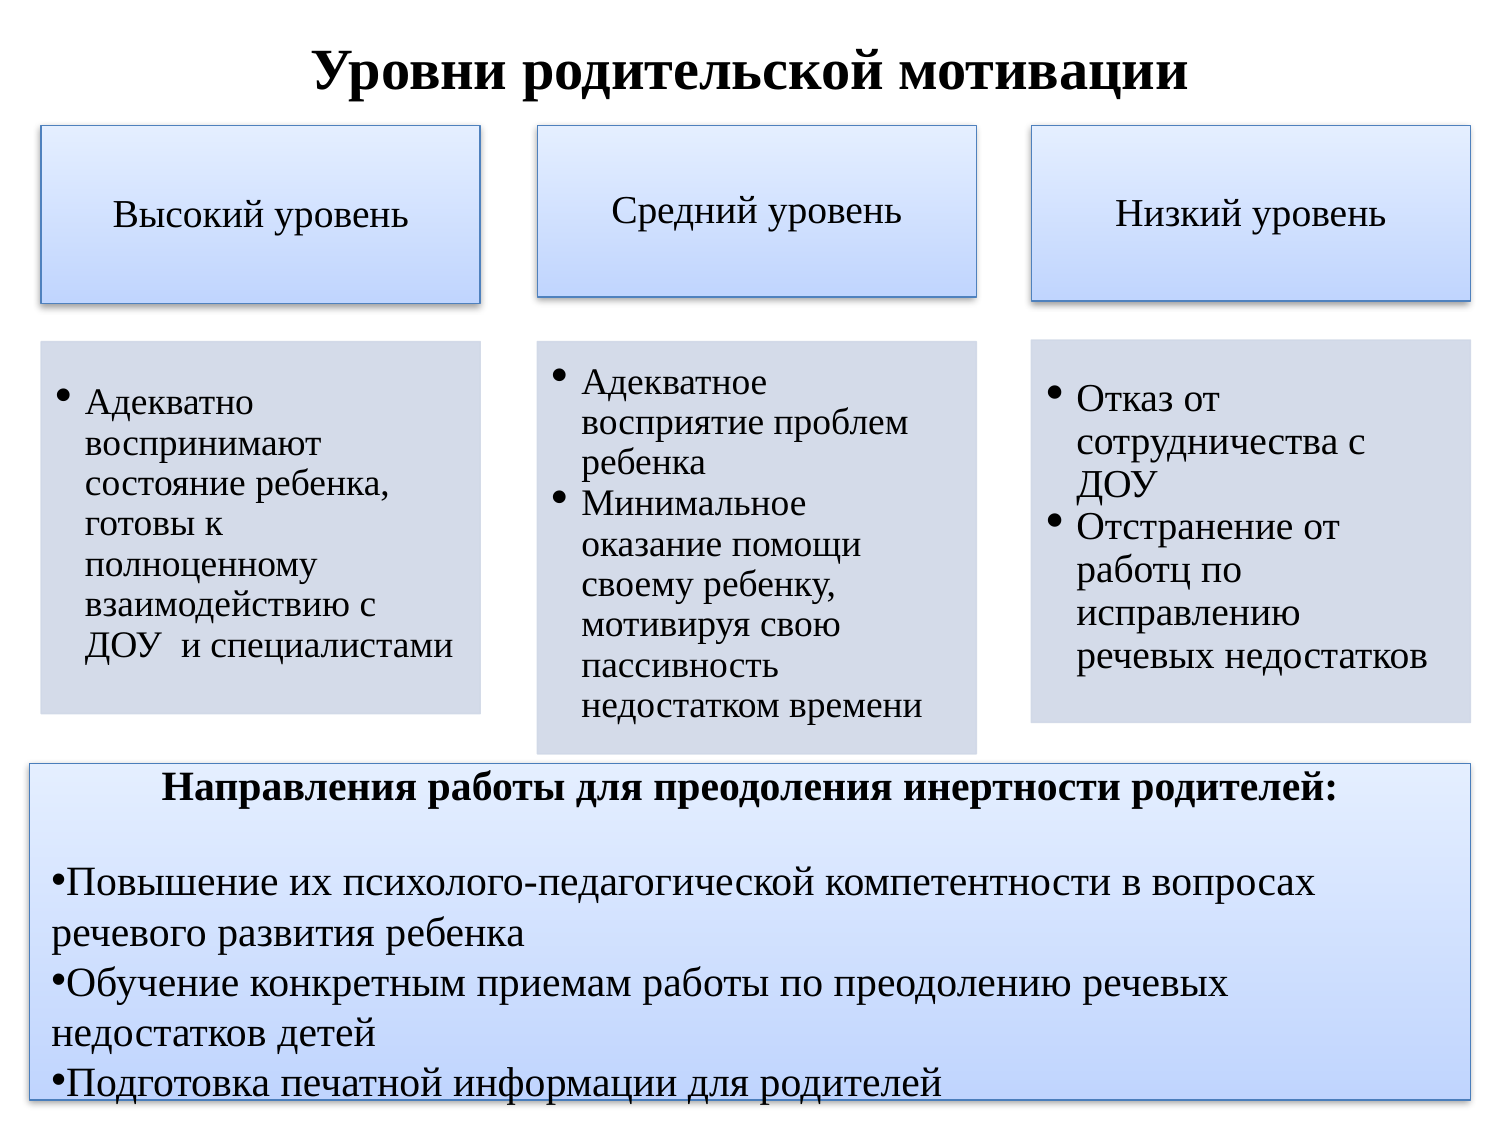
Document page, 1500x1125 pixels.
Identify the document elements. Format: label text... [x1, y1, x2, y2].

text_box Направления работы для преодоления инертности родителей: Повышение их психолого-педагогической компетентности в вопросах речевого развития ребенка Обучение конкретным приемам работы по преодолению речевых недостатков детей Подготовка печатной информации для родителей [29, 763, 1471, 1101]
text_box Высокий уровень [40, 125, 481, 304]
text_box Отказ от сотрудничества с ДОУ Отстранение от работц по исправлению речевых недостатков [1031, 339, 1471, 723]
text_box Уровни родительской мотивации [75, 19, 1425, 114]
text_box Низкий уровень [1031, 125, 1471, 302]
text_box Средний уровень [537, 125, 977, 298]
text_box Адекватно воспринимают состояние ребенка, готовы к полноценному взаимодействию с ДОУ и специалистами [40, 341, 481, 714]
text_box Адекватное восприятие проблем ребенка Минимальное оказание помощи своему ребенку, мотивируя свою пассивность недостатком времени [537, 341, 977, 755]
